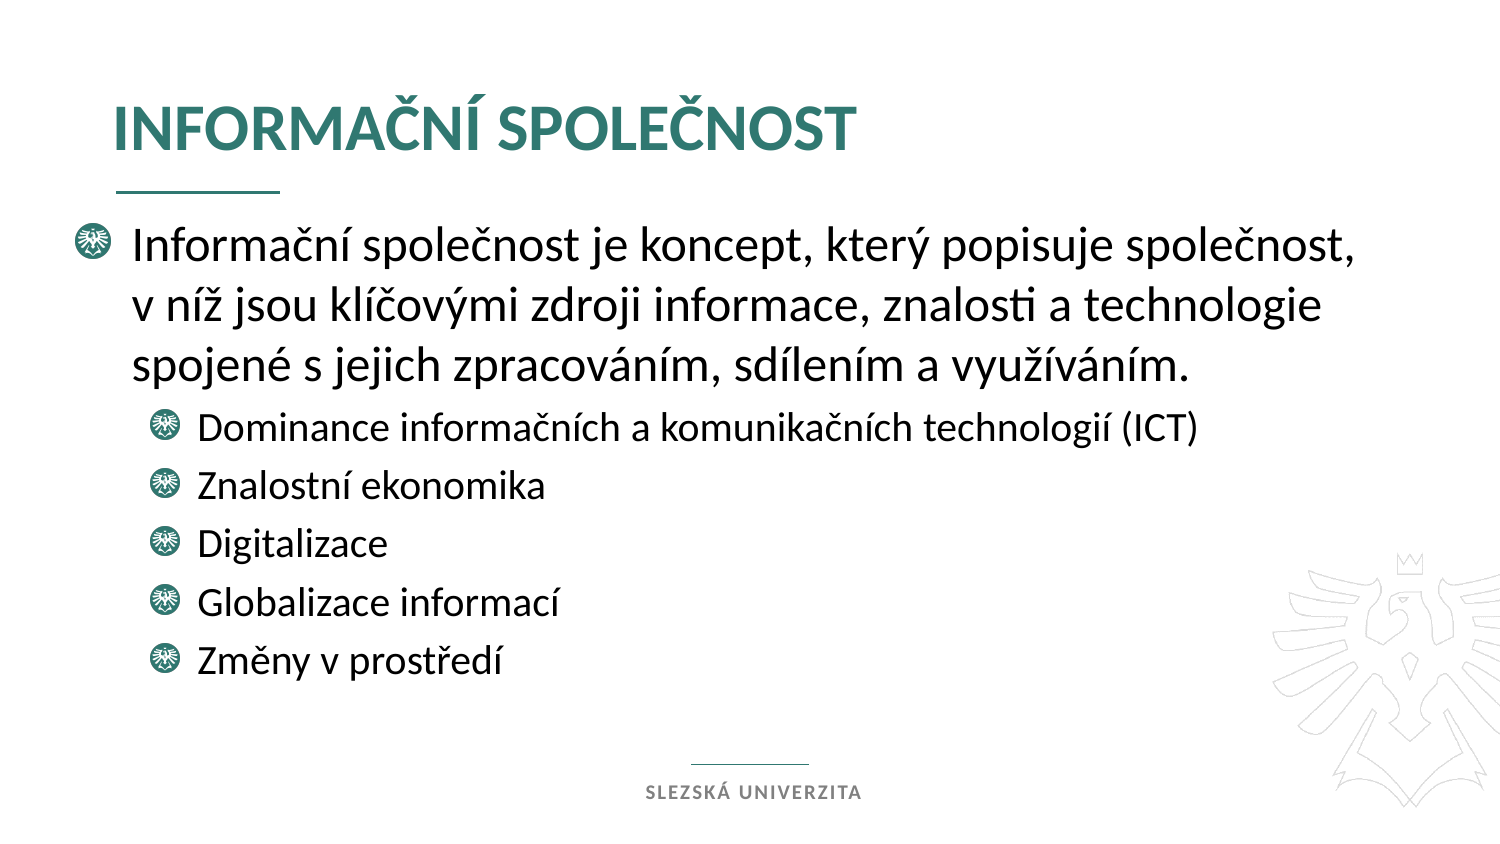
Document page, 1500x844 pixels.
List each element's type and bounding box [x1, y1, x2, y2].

picture [0, 0, 1500, 844]
text_box [581, 764, 925, 812]
